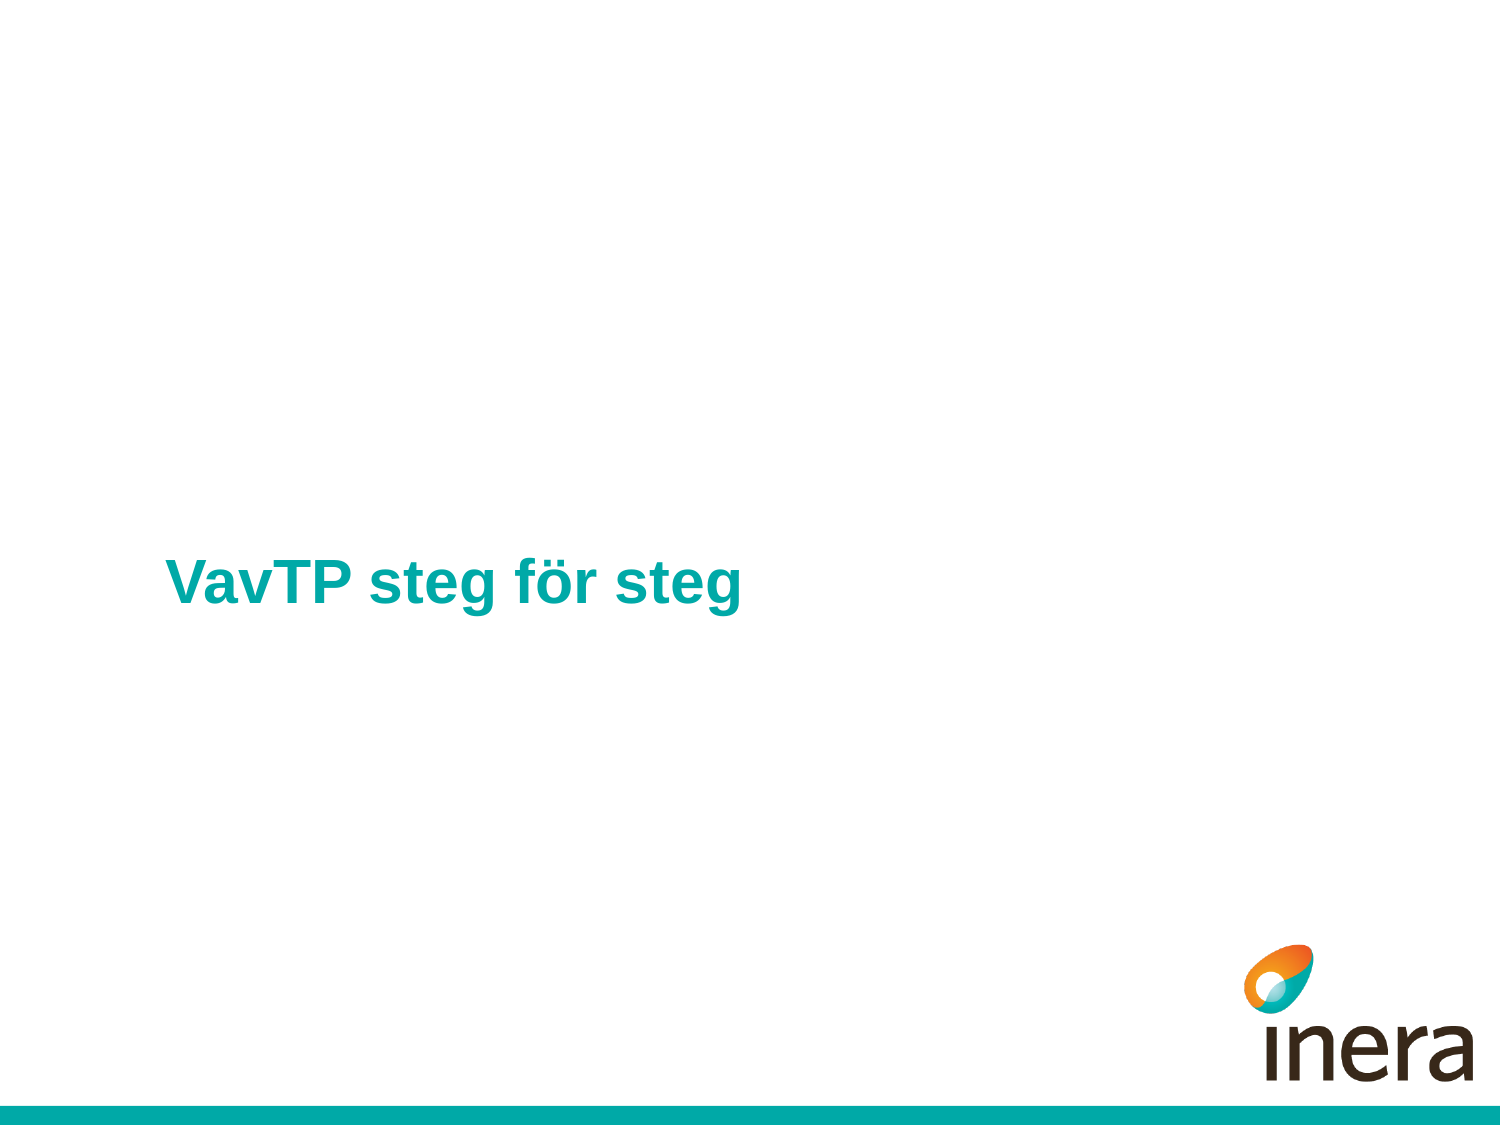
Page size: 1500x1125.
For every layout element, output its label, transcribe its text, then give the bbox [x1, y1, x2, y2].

title VavTP steg för steg [165, 375, 1335, 617]
picture [1225, 923, 1498, 1105]
